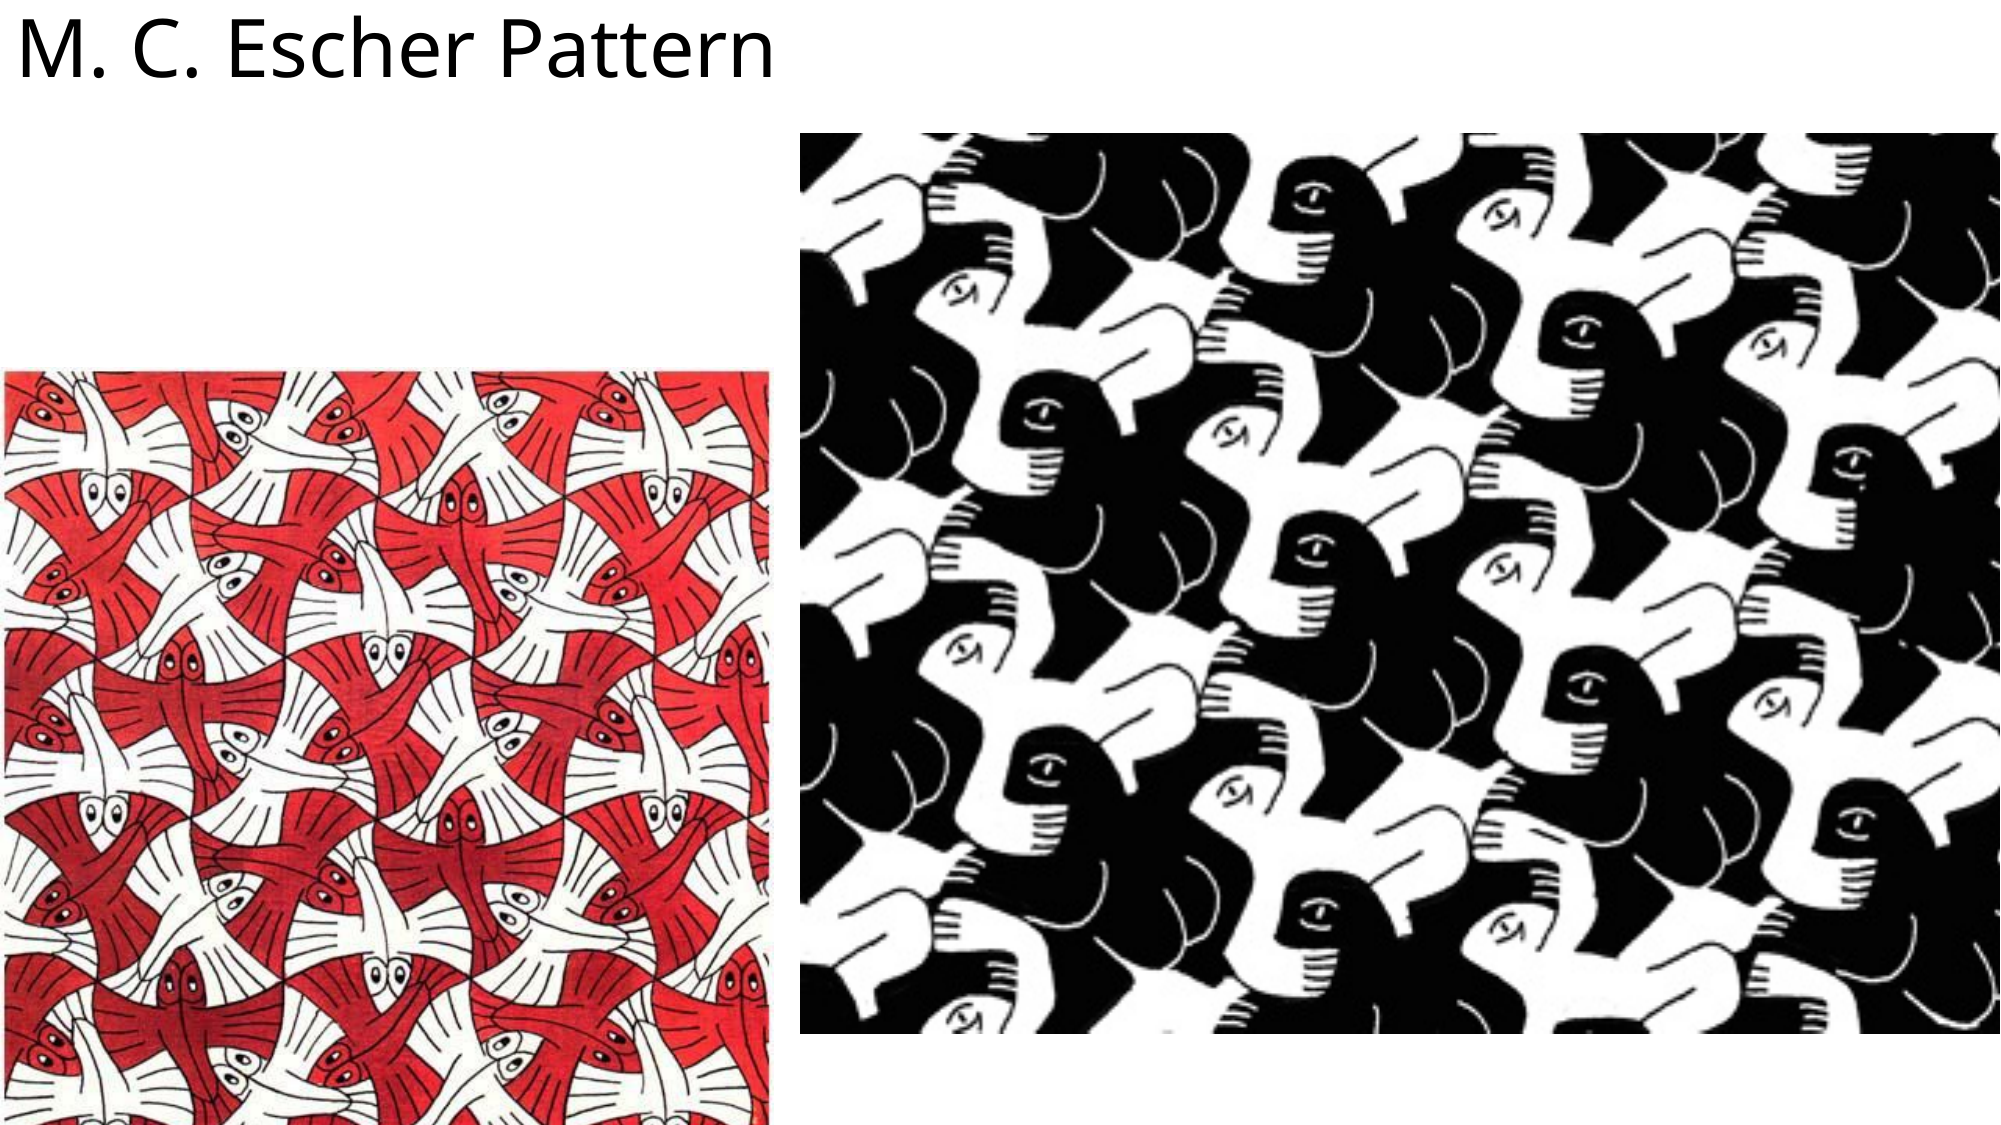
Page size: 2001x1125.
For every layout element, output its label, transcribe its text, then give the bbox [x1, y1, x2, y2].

picture [800, 133, 2000, 1035]
title M. C. Escher Pattern [0, 0, 1256, 103]
picture [0, 367, 774, 1125]
